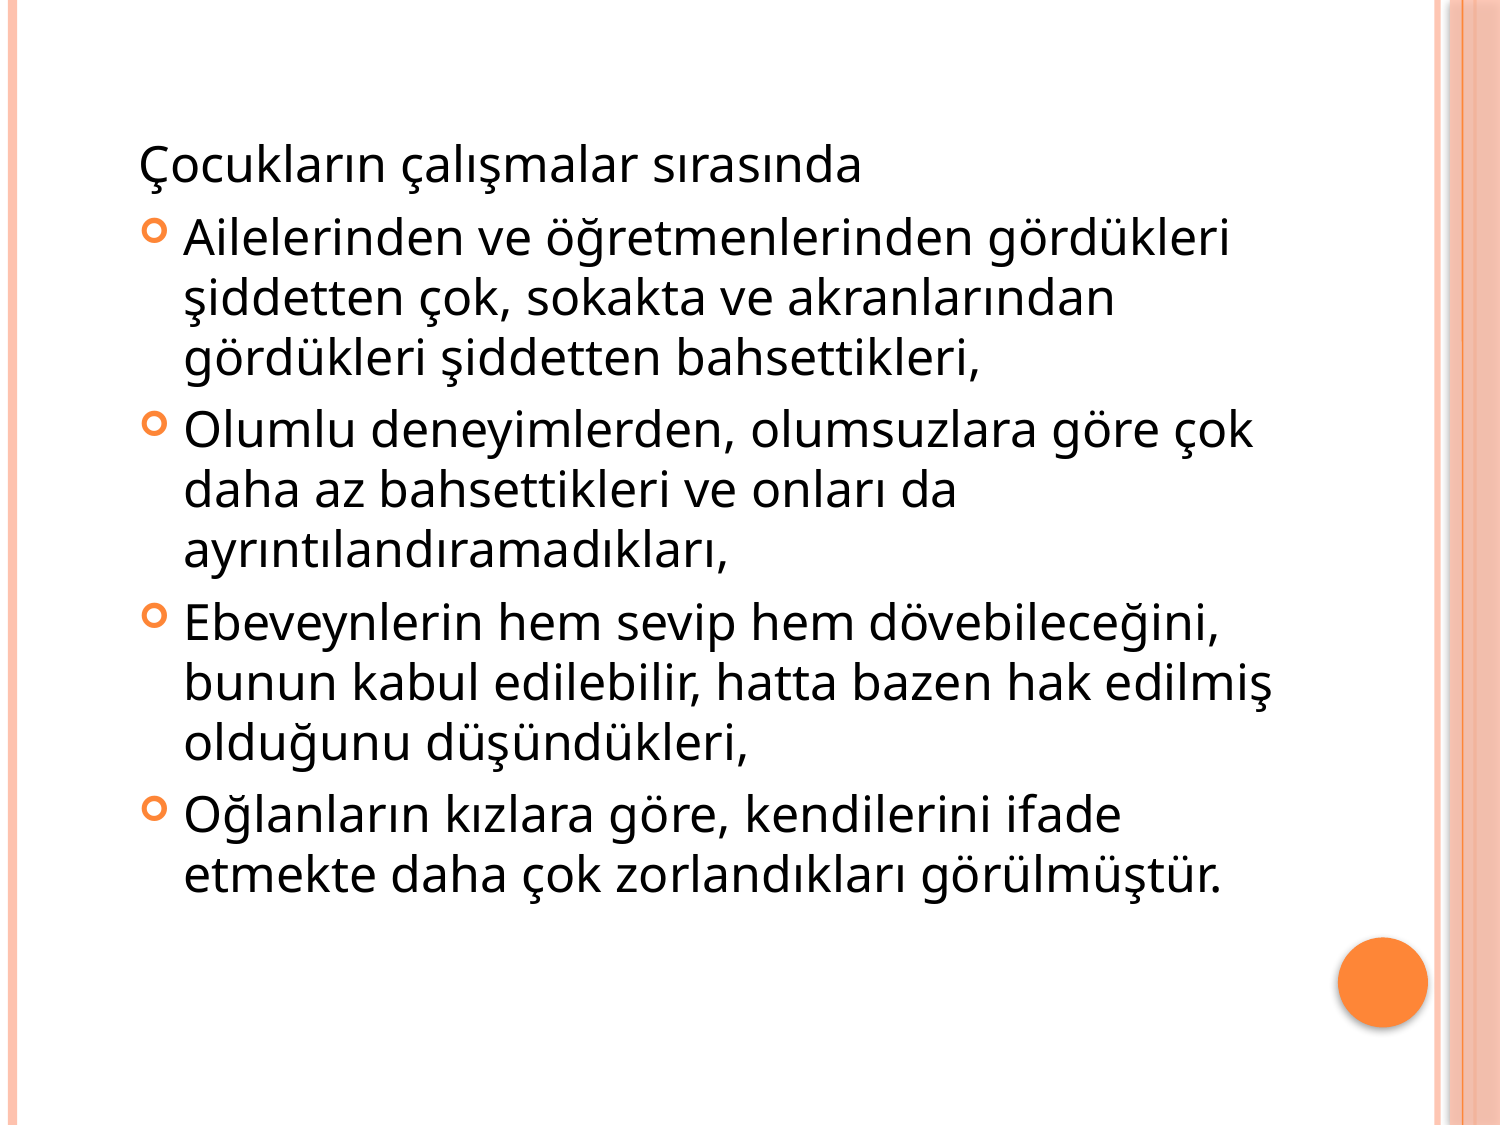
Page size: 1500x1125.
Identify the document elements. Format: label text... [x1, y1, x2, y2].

list Çocukların çalışmalar sırasında Ailelerinden ve öğretmenlerinden gördükleri şiddetten çok, sokakta ve akranlarından gördükleri şiddetten bahsettikleri, Olumlu deneyimlerden, olumsuzlara göre çok daha az bahsettikleri ve onları da ayrıntılandıramadıkları, Ebeveynlerin hem sevip hem dövebileceğini, bunun kabul edilebilir, hatta bazen hak edilmiş olduğunu düşündükleri, Oğlanların kızlara göre, kendilerini ifade etmekte daha çok zorlandıkları görülmüştür. [123, 125, 1329, 1013]
